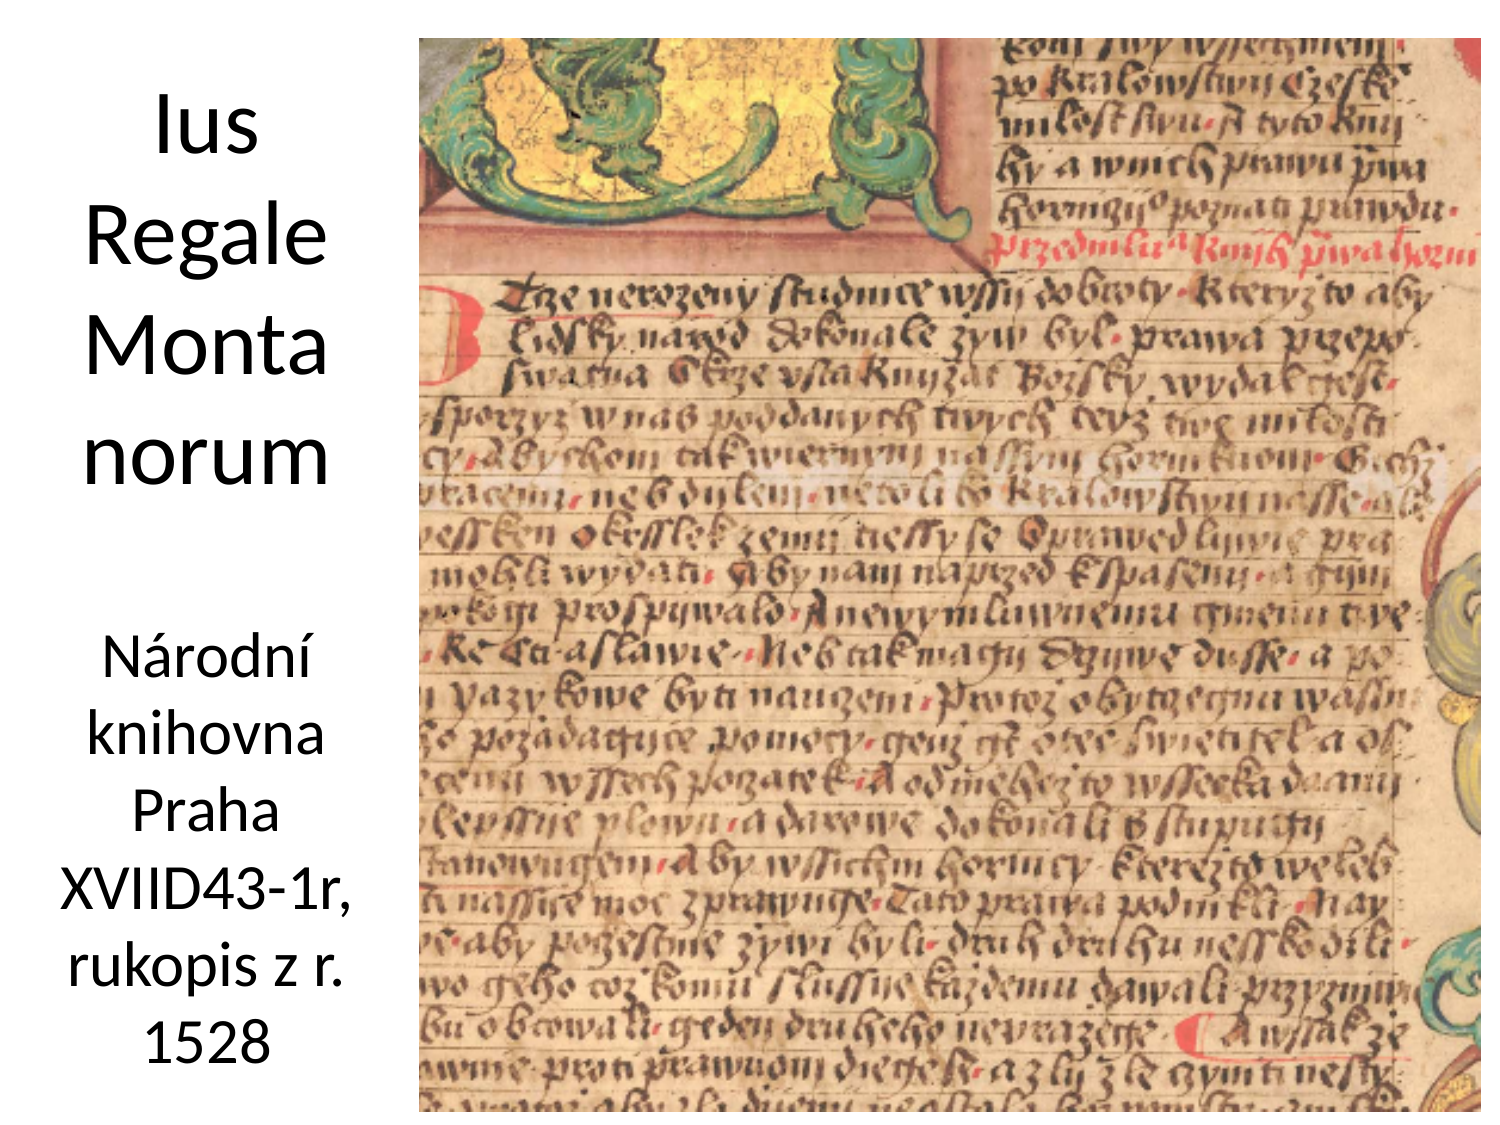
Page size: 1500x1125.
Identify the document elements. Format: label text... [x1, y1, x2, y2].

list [418, 38, 1481, 1113]
title Ius Regale Monta norum Národní knihovna Praha XVIID43-1r, rukopis z r. 1528 [29, 45, 384, 1094]
